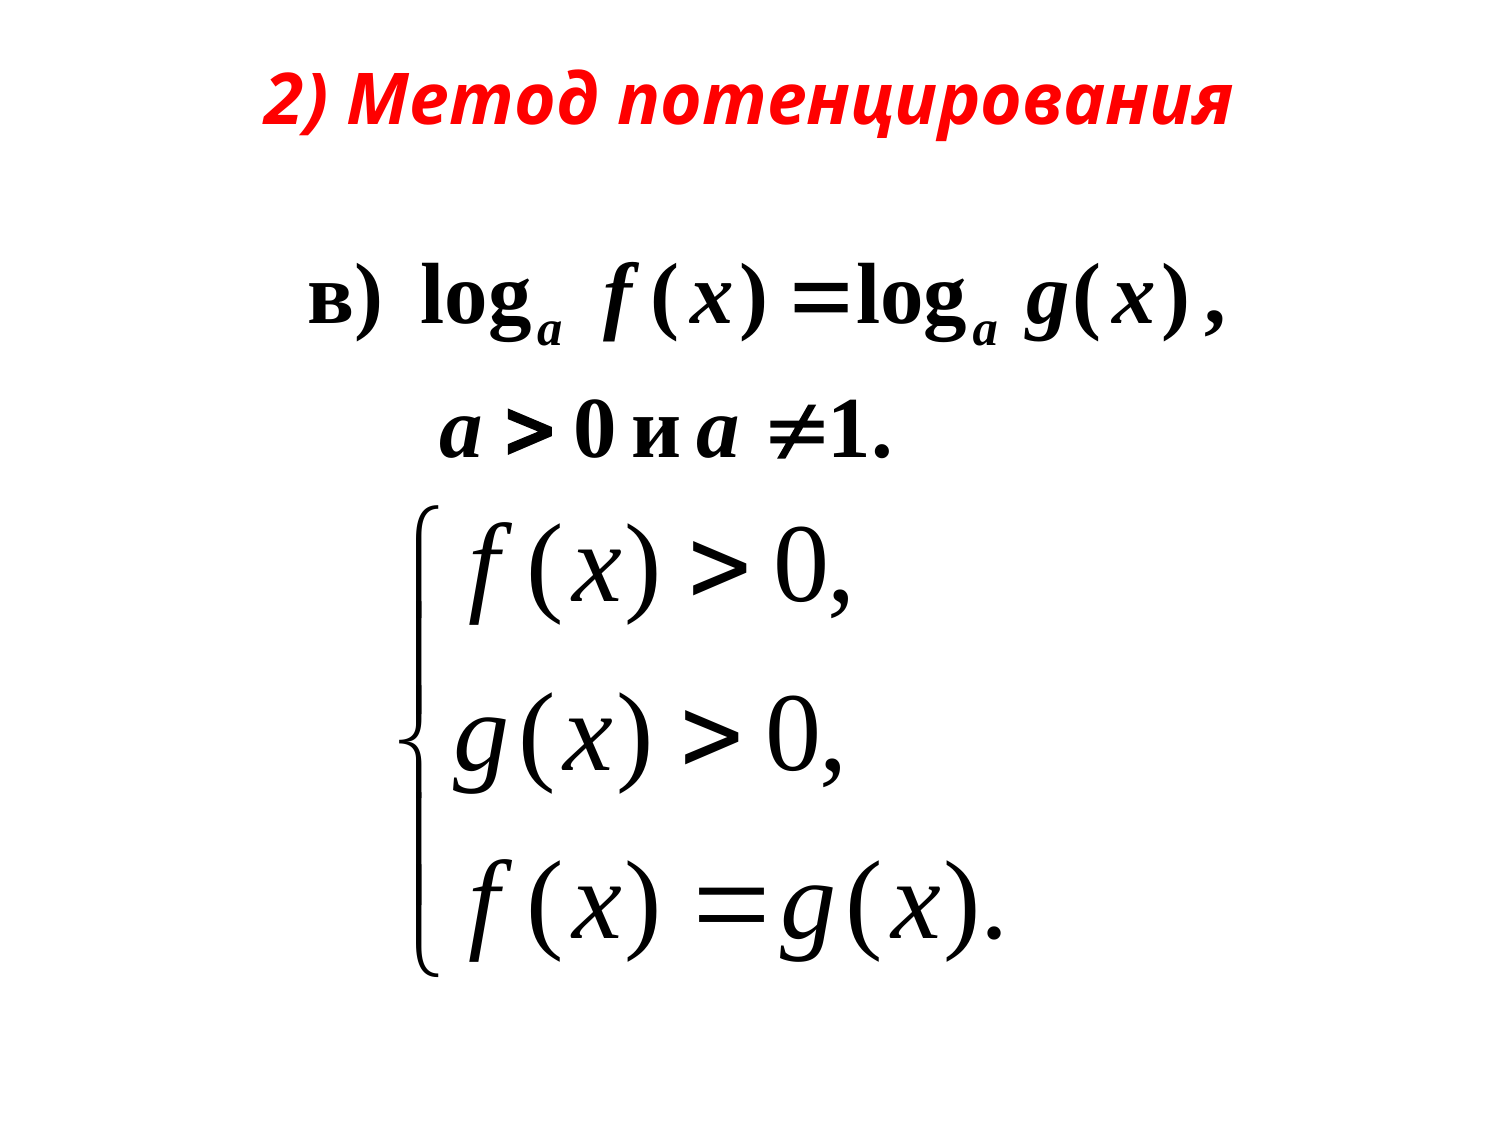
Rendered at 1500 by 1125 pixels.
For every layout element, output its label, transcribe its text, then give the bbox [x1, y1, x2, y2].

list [304, 245, 1232, 468]
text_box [374, 480, 1020, 1004]
title 2) Метод потенцирования [75, 45, 1425, 233]
